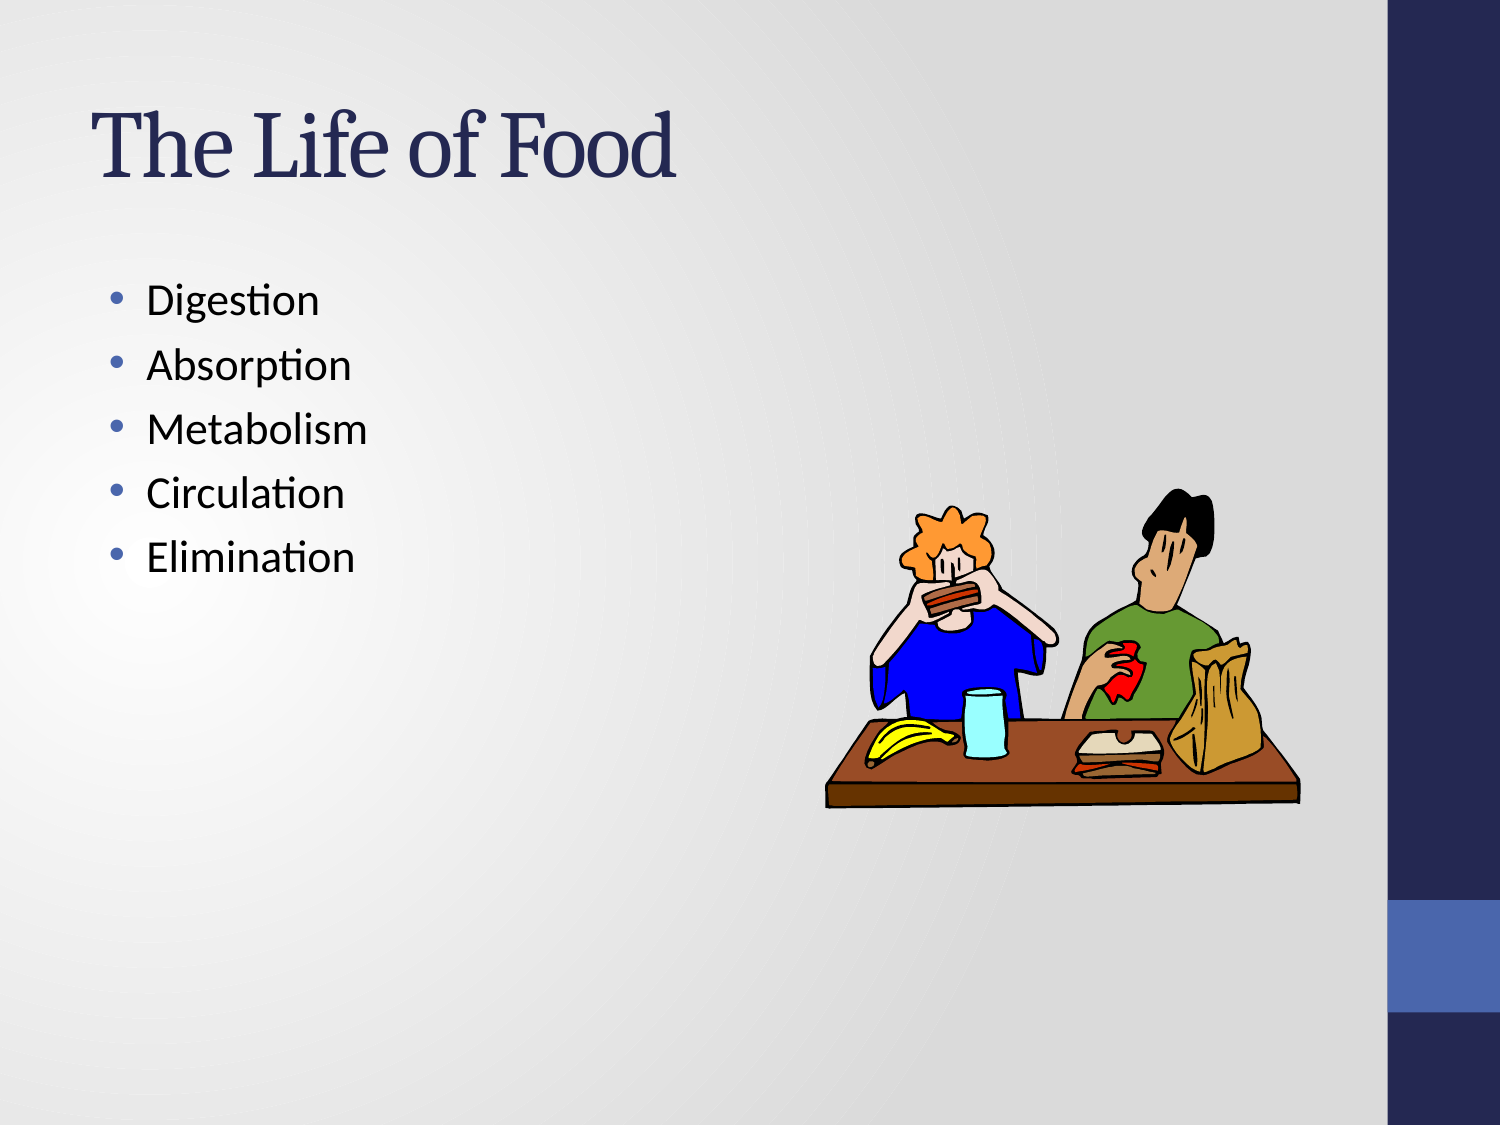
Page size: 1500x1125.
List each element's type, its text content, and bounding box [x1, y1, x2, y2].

title The Life of Food [75, 45, 1325, 233]
picture [824, 474, 1302, 809]
list Digestion Absorption Metabolism Circulation Elimination [75, 262, 1325, 1050]
